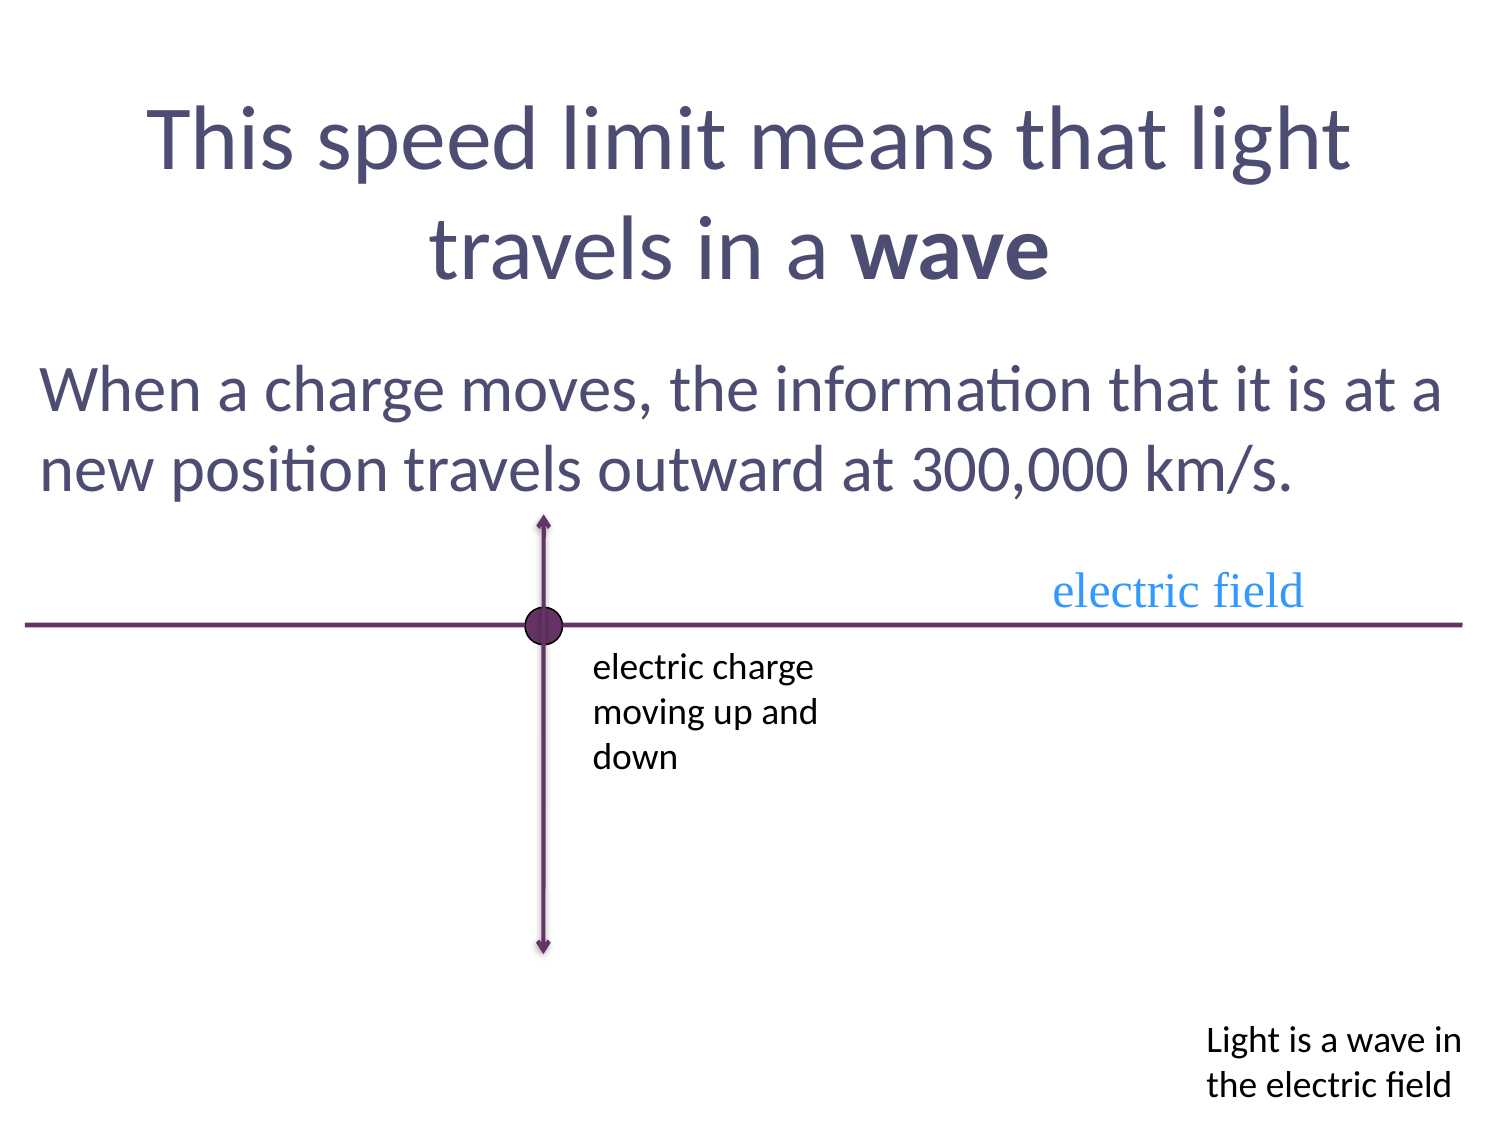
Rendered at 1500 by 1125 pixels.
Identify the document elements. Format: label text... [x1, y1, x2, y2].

text_box [525, 609, 536, 643]
text_box [550, 608, 563, 644]
text_box electric charge moving up and down [577, 634, 842, 785]
title This speed limit means that light travels in a wave [128, 0, 1372, 337]
text_box When a charge moves, the information that it is at a new position travels outward at 300,000 km/s. [24, 337, 1500, 513]
text_box Light is a wave in the electric field [1191, 1007, 1500, 1112]
text_box electric field [1037, 549, 1363, 625]
